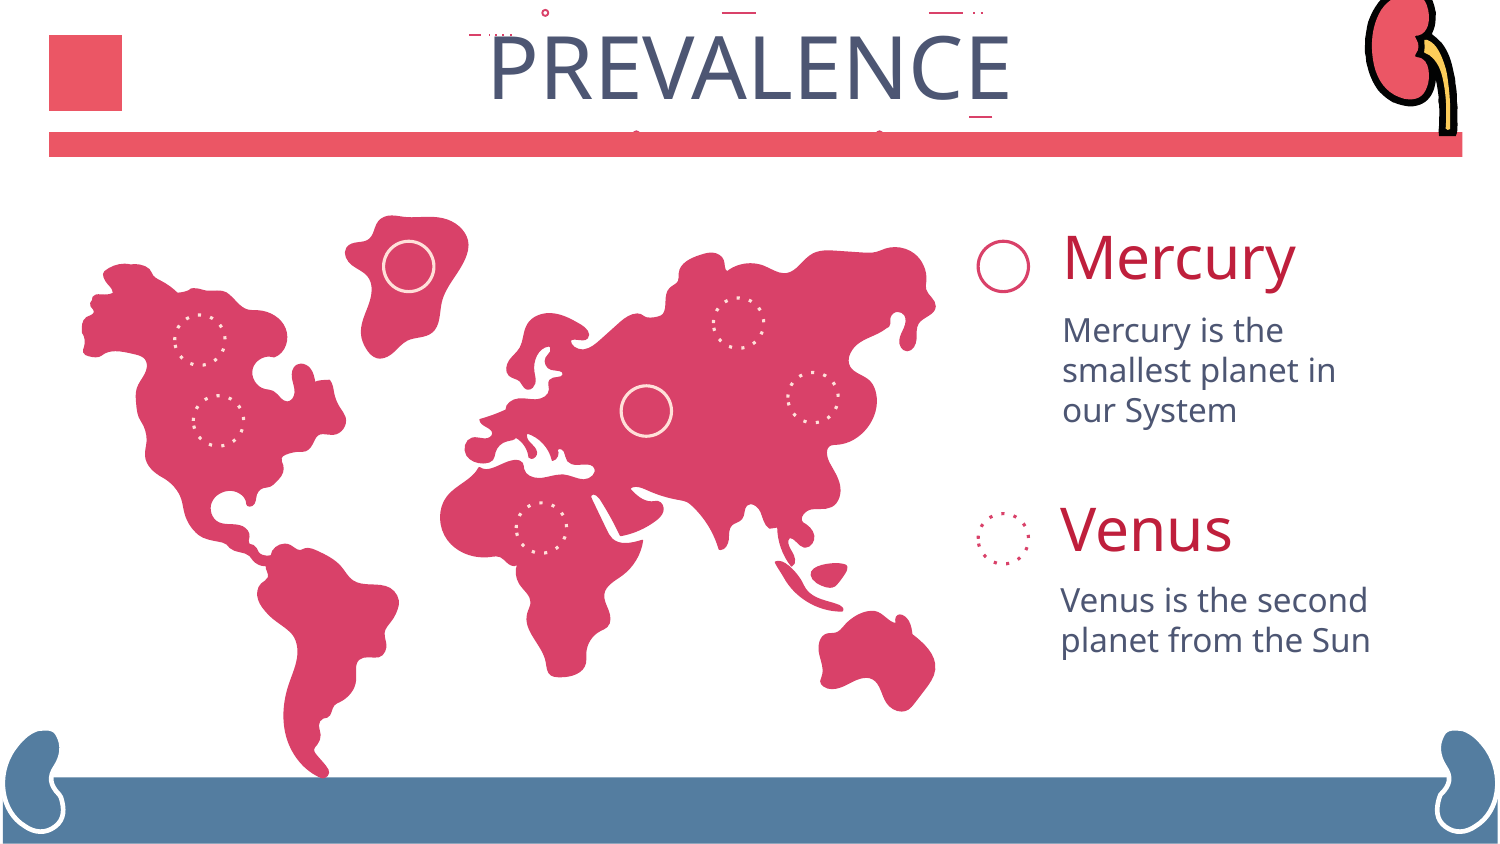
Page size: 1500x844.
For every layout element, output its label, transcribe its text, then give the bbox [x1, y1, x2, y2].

subtitle Mercury is the smallest planet in our System [1047, 279, 1393, 446]
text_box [81, 215, 937, 778]
text_box [978, 513, 1029, 564]
text_box [978, 241, 1029, 292]
title PREVALENCE [116, 19, 1383, 110]
subtitle Mercury [1047, 241, 1358, 292]
subtitle Venus [1045, 513, 1357, 564]
subtitle Venus is the second planet from the Sun [1045, 549, 1391, 717]
